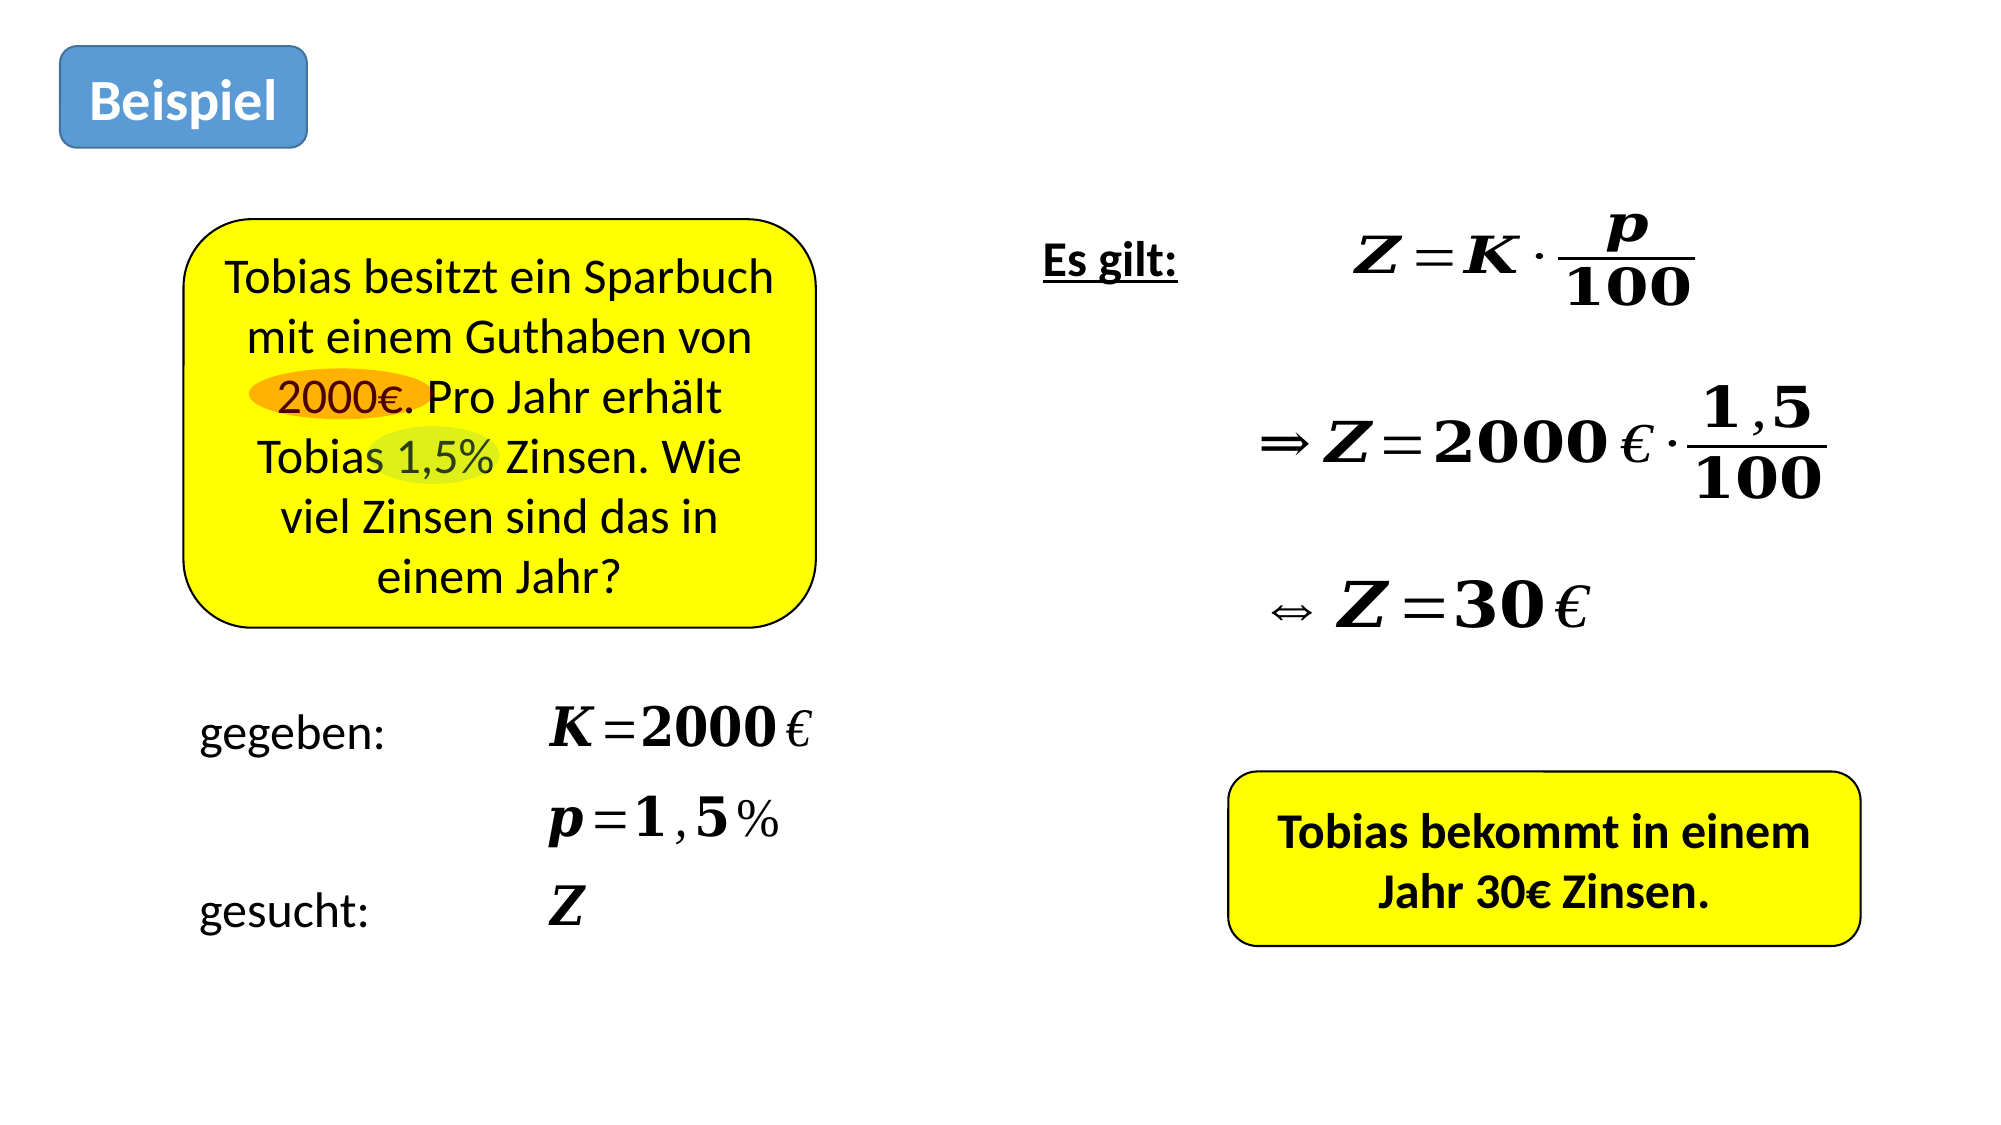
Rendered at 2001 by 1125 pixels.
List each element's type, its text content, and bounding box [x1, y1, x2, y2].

text_box Es gilt: [1027, 219, 1193, 294]
text_box gegeben: [184, 692, 402, 767]
text_box gesucht: [184, 870, 386, 945]
text_box [366, 425, 501, 485]
text_box Tobias bekommt in einem Jahr 30€ Zinsen. [1227, 770, 1862, 948]
text_box [247, 367, 435, 421]
text_box Tobias besitzt ein Sparbuch mit einem Guthaben von 2000€. Pro Jahr erhält Tobias 1,5% Zinsen. Wie viel Zinsen sind das in einem Jahr? [182, 218, 817, 629]
text_box Beispiel [58, 45, 308, 149]
